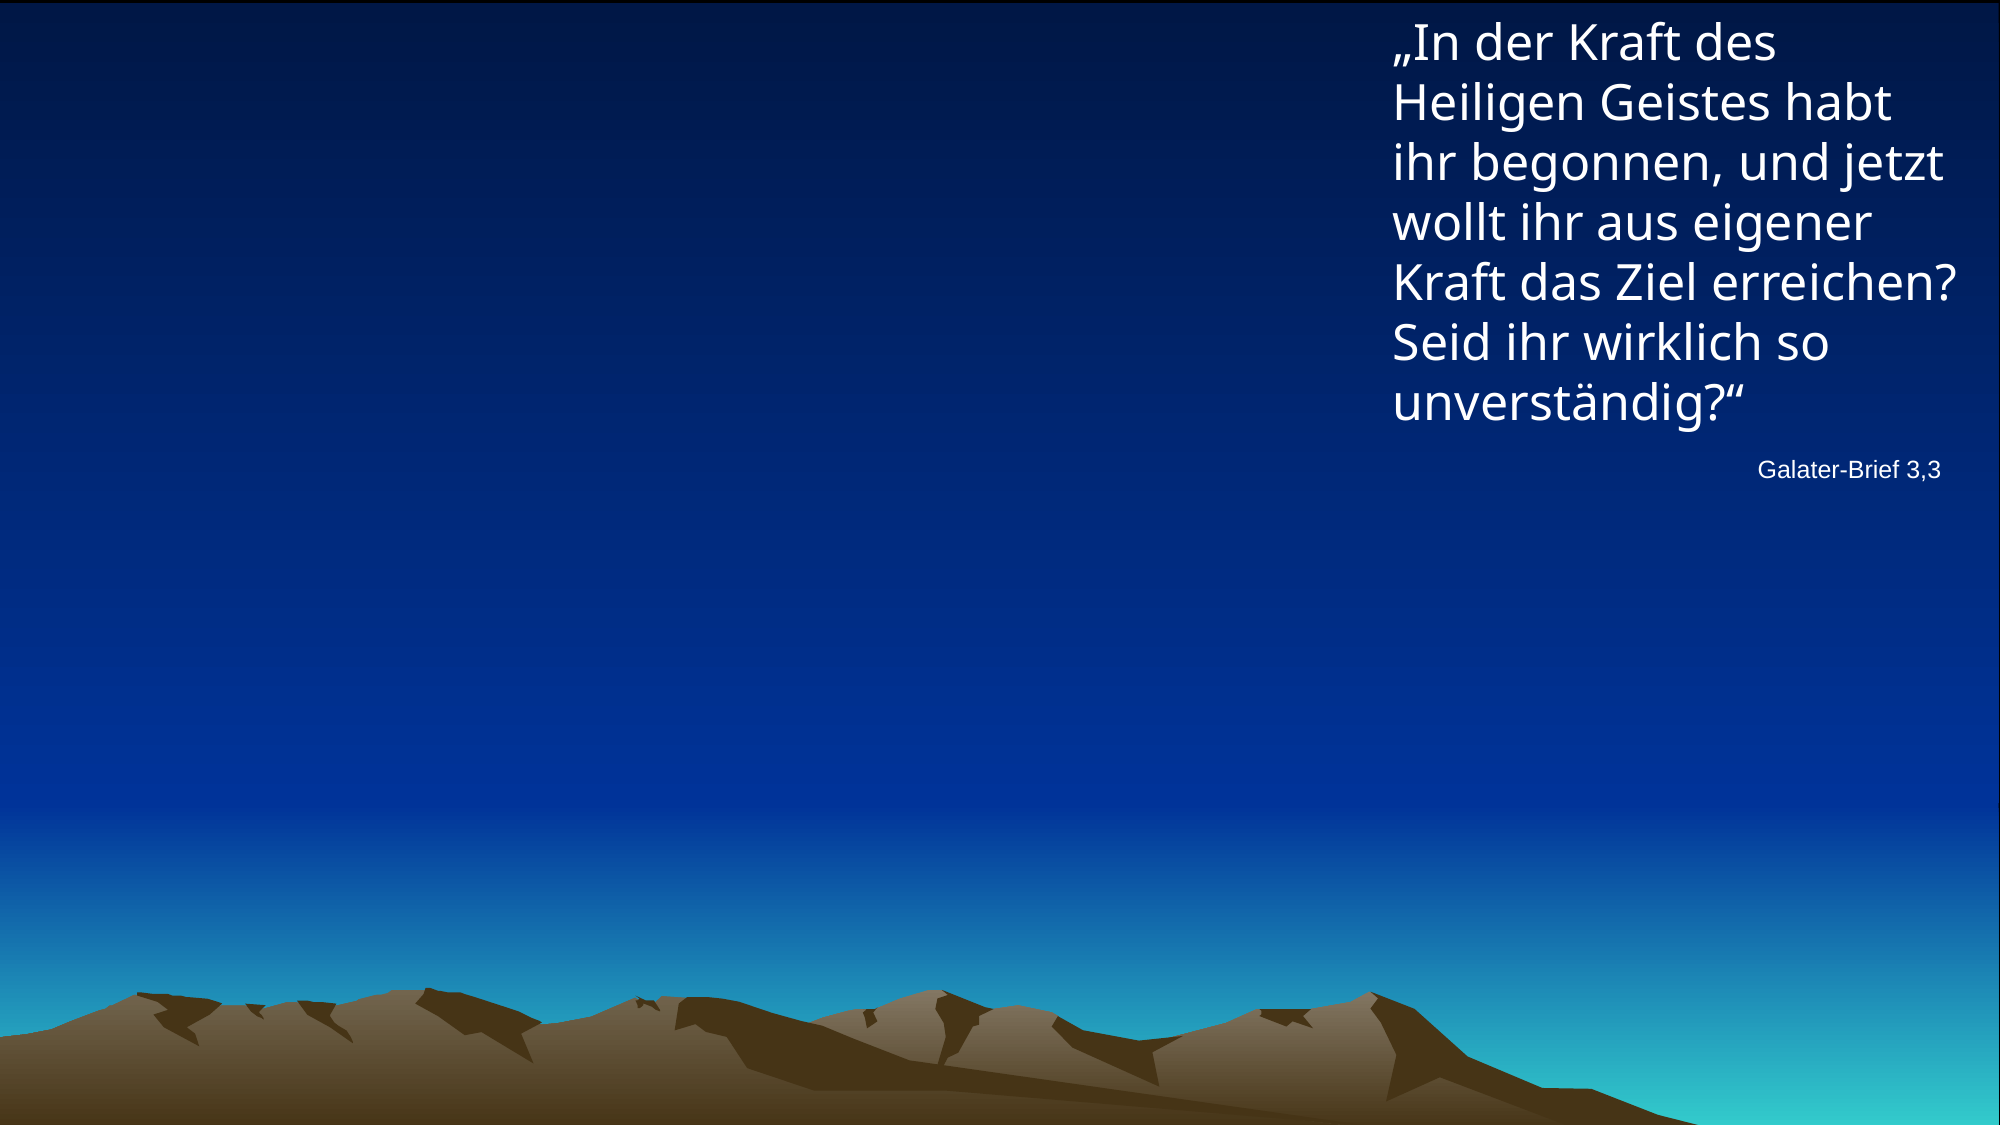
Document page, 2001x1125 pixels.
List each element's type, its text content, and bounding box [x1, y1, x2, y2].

title „In der Kraft des Heiligen Geistes habt ihr begonnen, und jetzt wollt ihr aus eigener Kraft das Ziel erreichen? Seid ihr wirklich so unverständig?“ [1377, 2, 1981, 438]
subtitle Galater-Brief 3,3 [1271, 446, 1957, 1114]
